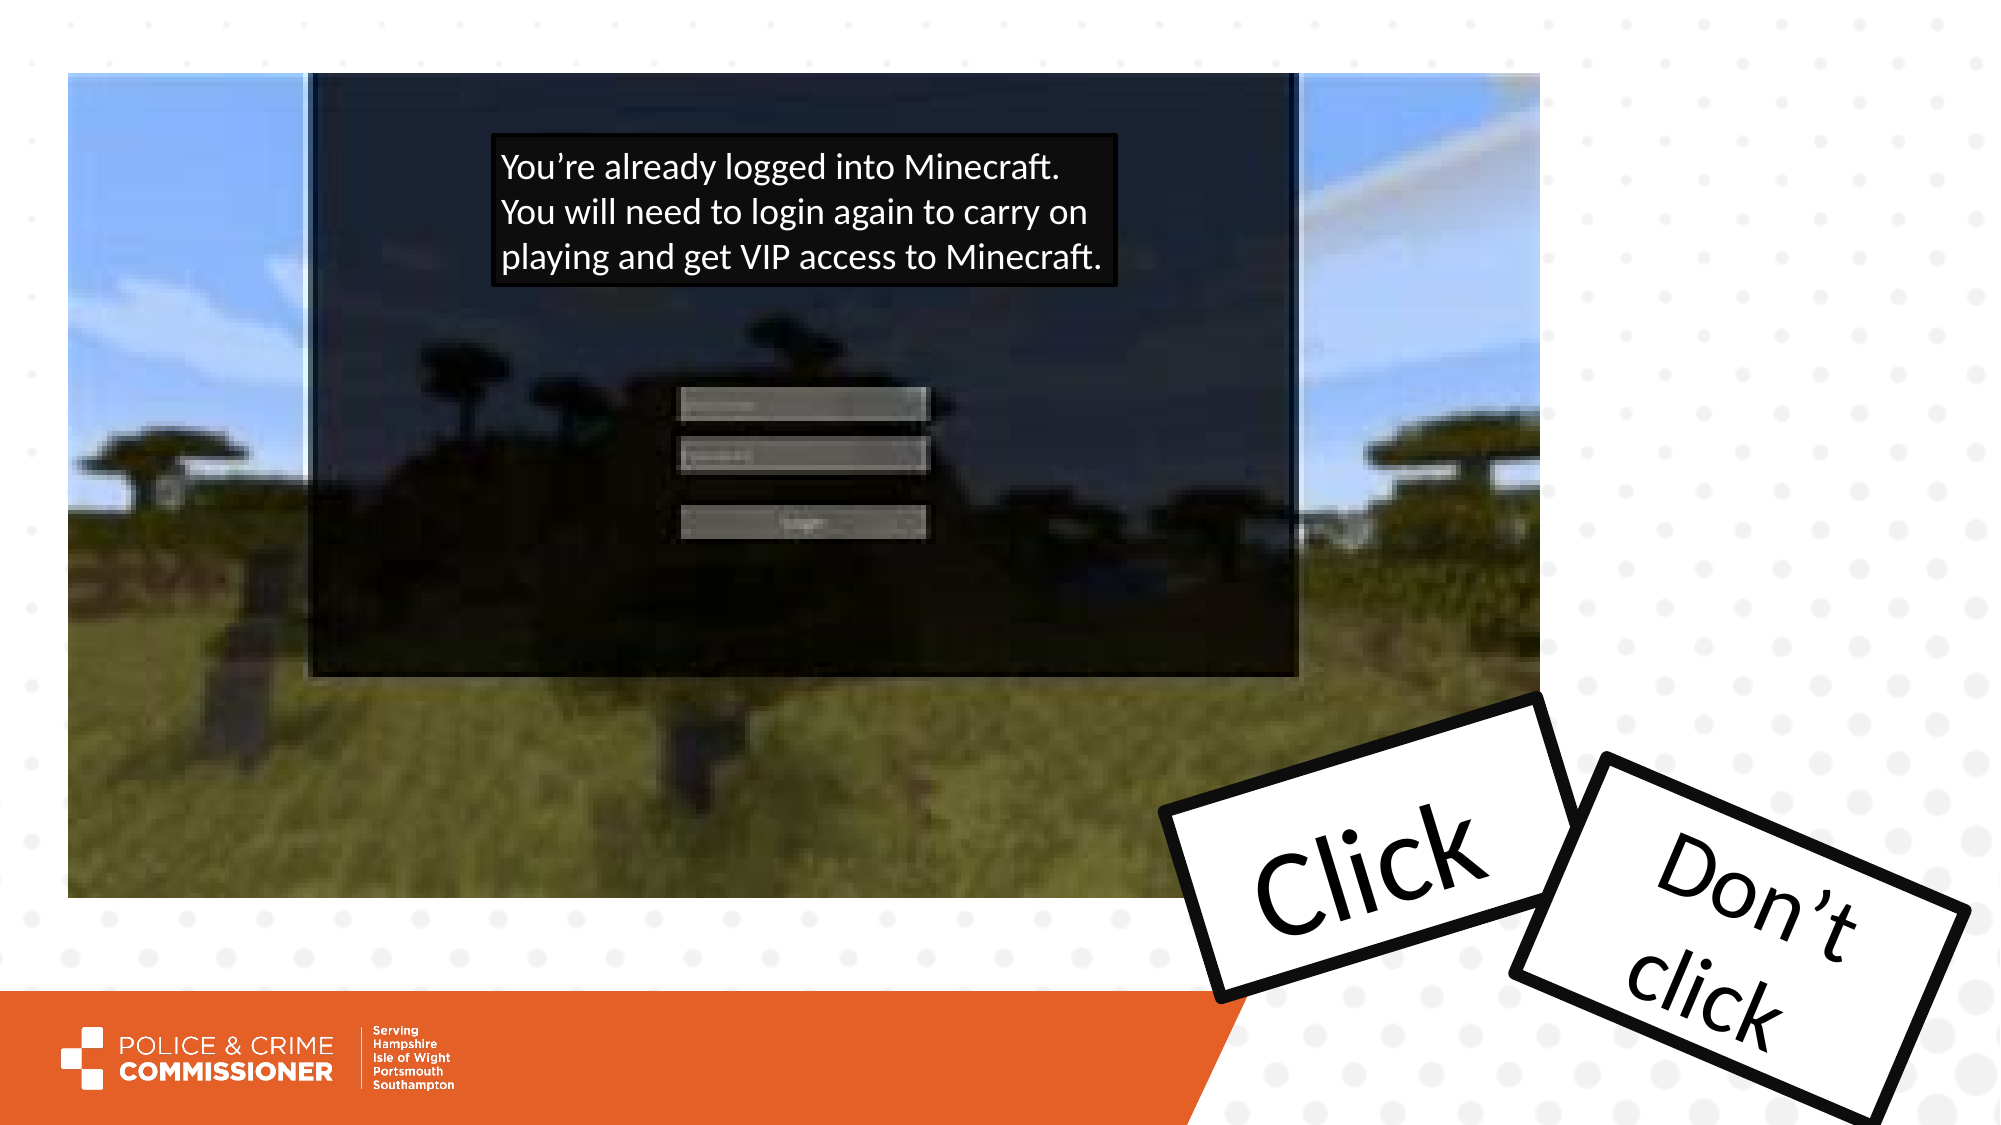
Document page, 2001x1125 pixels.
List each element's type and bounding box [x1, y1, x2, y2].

picture [0, 0, 2000, 1125]
text_box [1183, 748, 1936, 1061]
